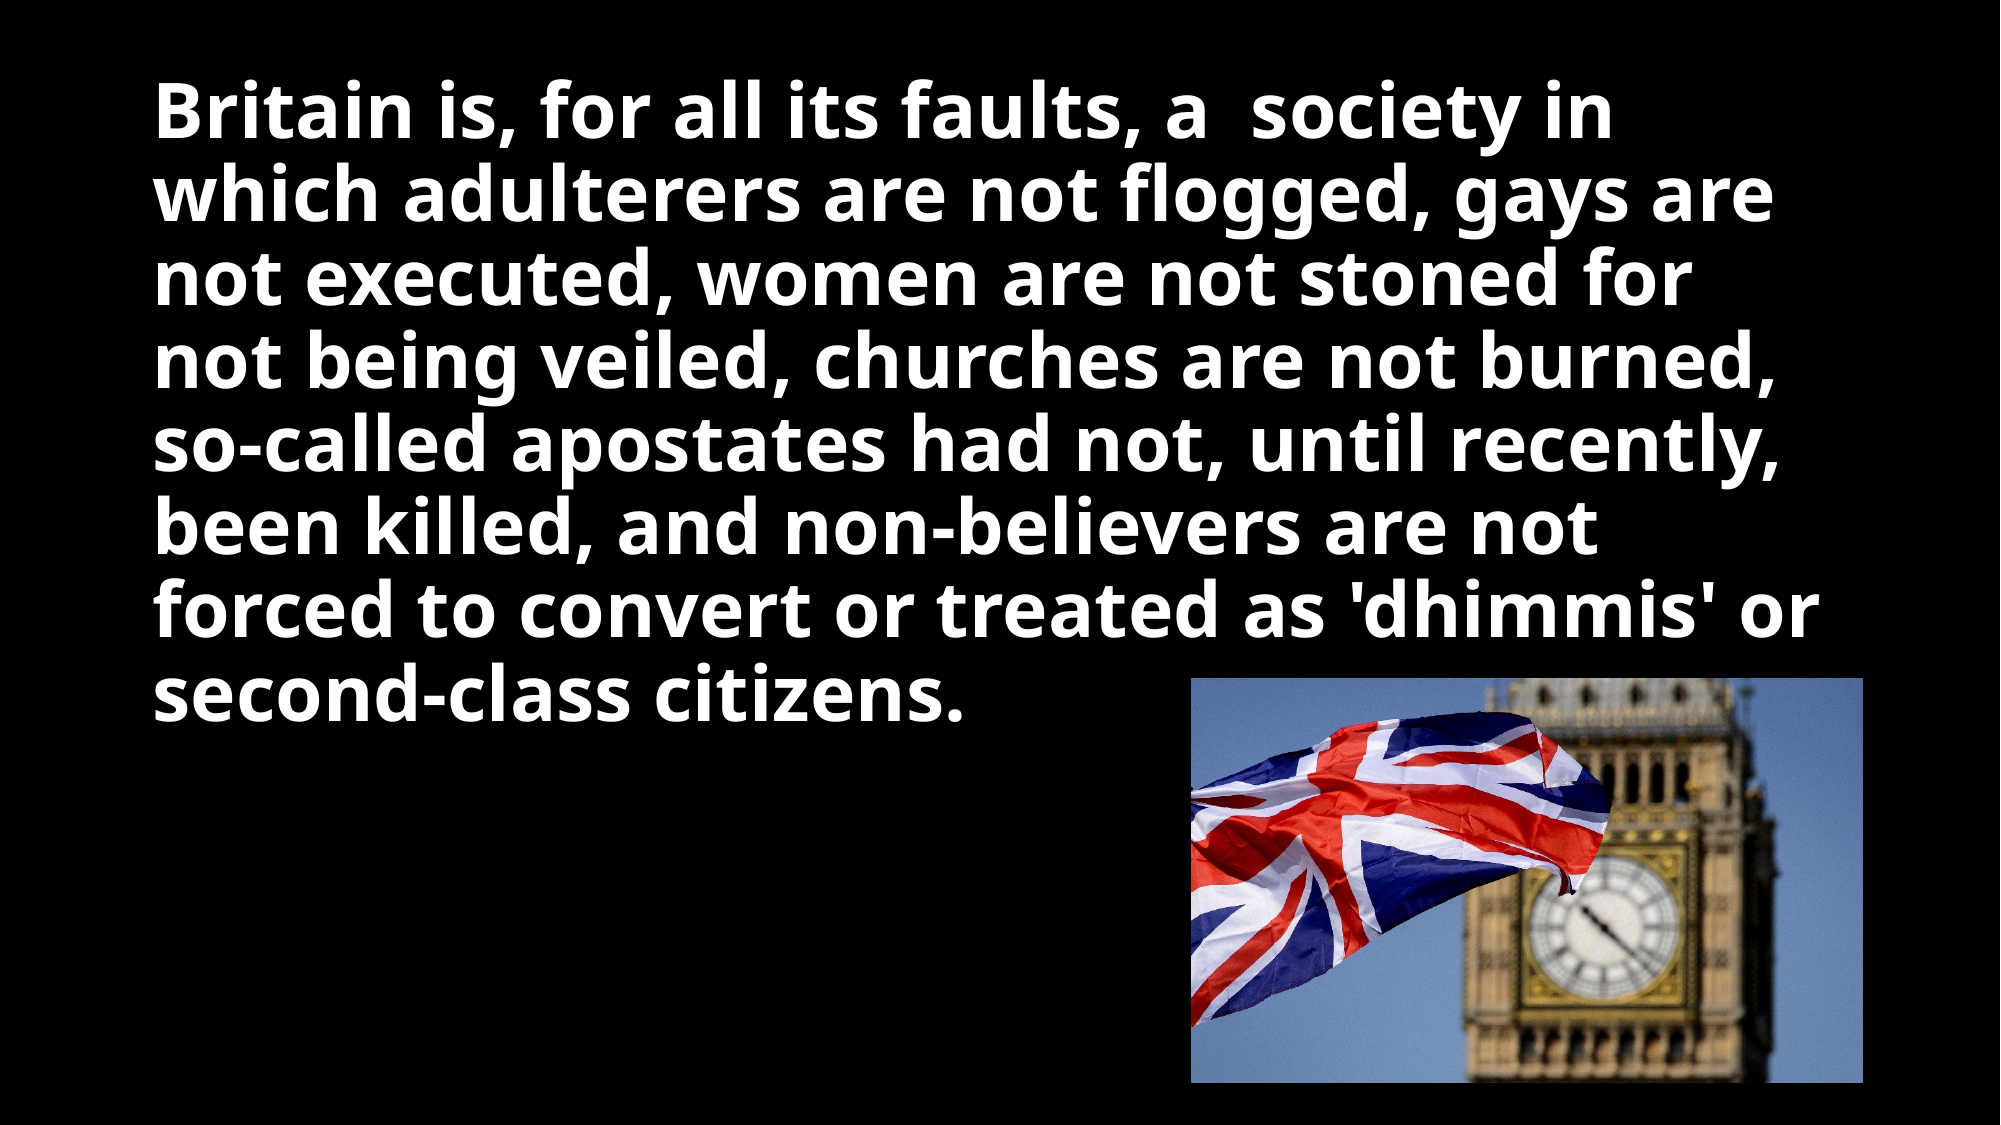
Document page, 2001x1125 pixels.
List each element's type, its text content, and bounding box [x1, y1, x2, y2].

picture [1191, 678, 1863, 1084]
title Britain is, for all its faults, a society in which adulterers are not flogged, gays are not executed, women are not stoned for not being veiled, churches are not burned, so-called apostates had not, until recently, been killed, and non-believers are not forced to convert or treated as 'dhimmis' or second-class citizens. [137, 59, 1863, 926]
